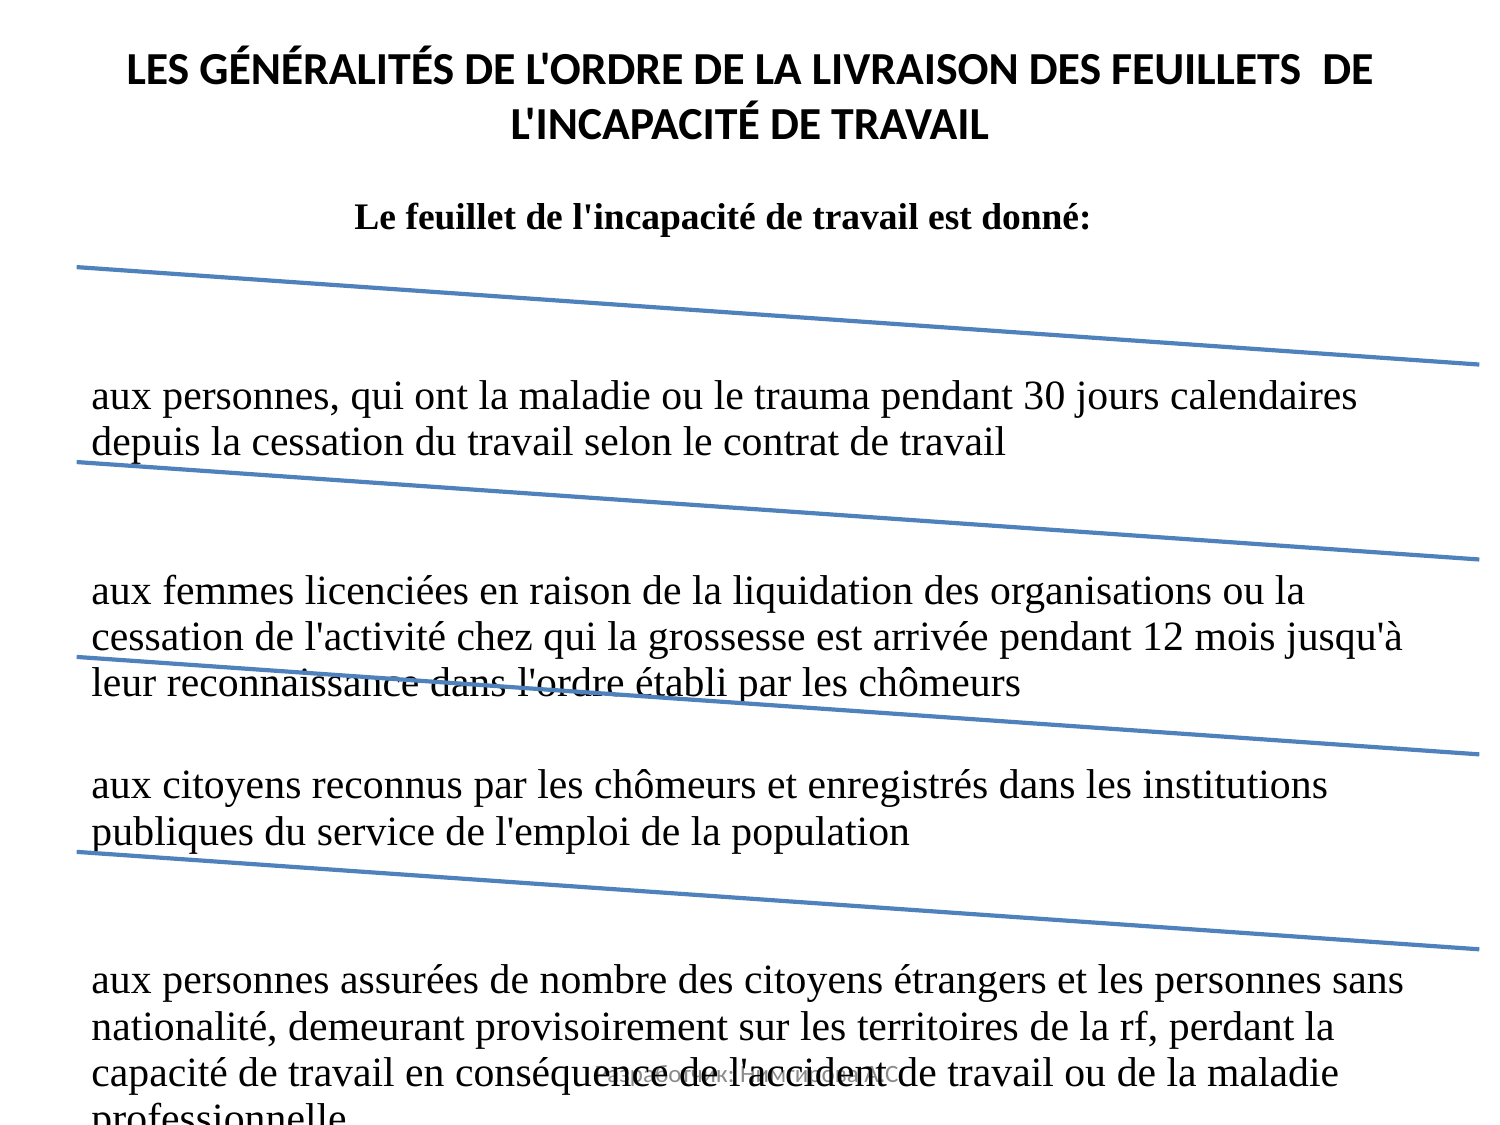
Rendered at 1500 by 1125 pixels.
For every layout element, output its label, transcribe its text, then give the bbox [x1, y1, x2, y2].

footer Разработчик: Нимгирова А.С. [512, 1055, 988, 1103]
text_box LES GÉNÉRALITÉS DE L'ORDRE DE LA LIVRAISON DES FEUILLETS DE L'INCAPACITÉ DE TRAVAIL [41, 30, 1459, 156]
text_box Le feuillet de l'incapacité de travail est donné: [339, 184, 1108, 245]
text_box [76, 266, 1480, 1047]
